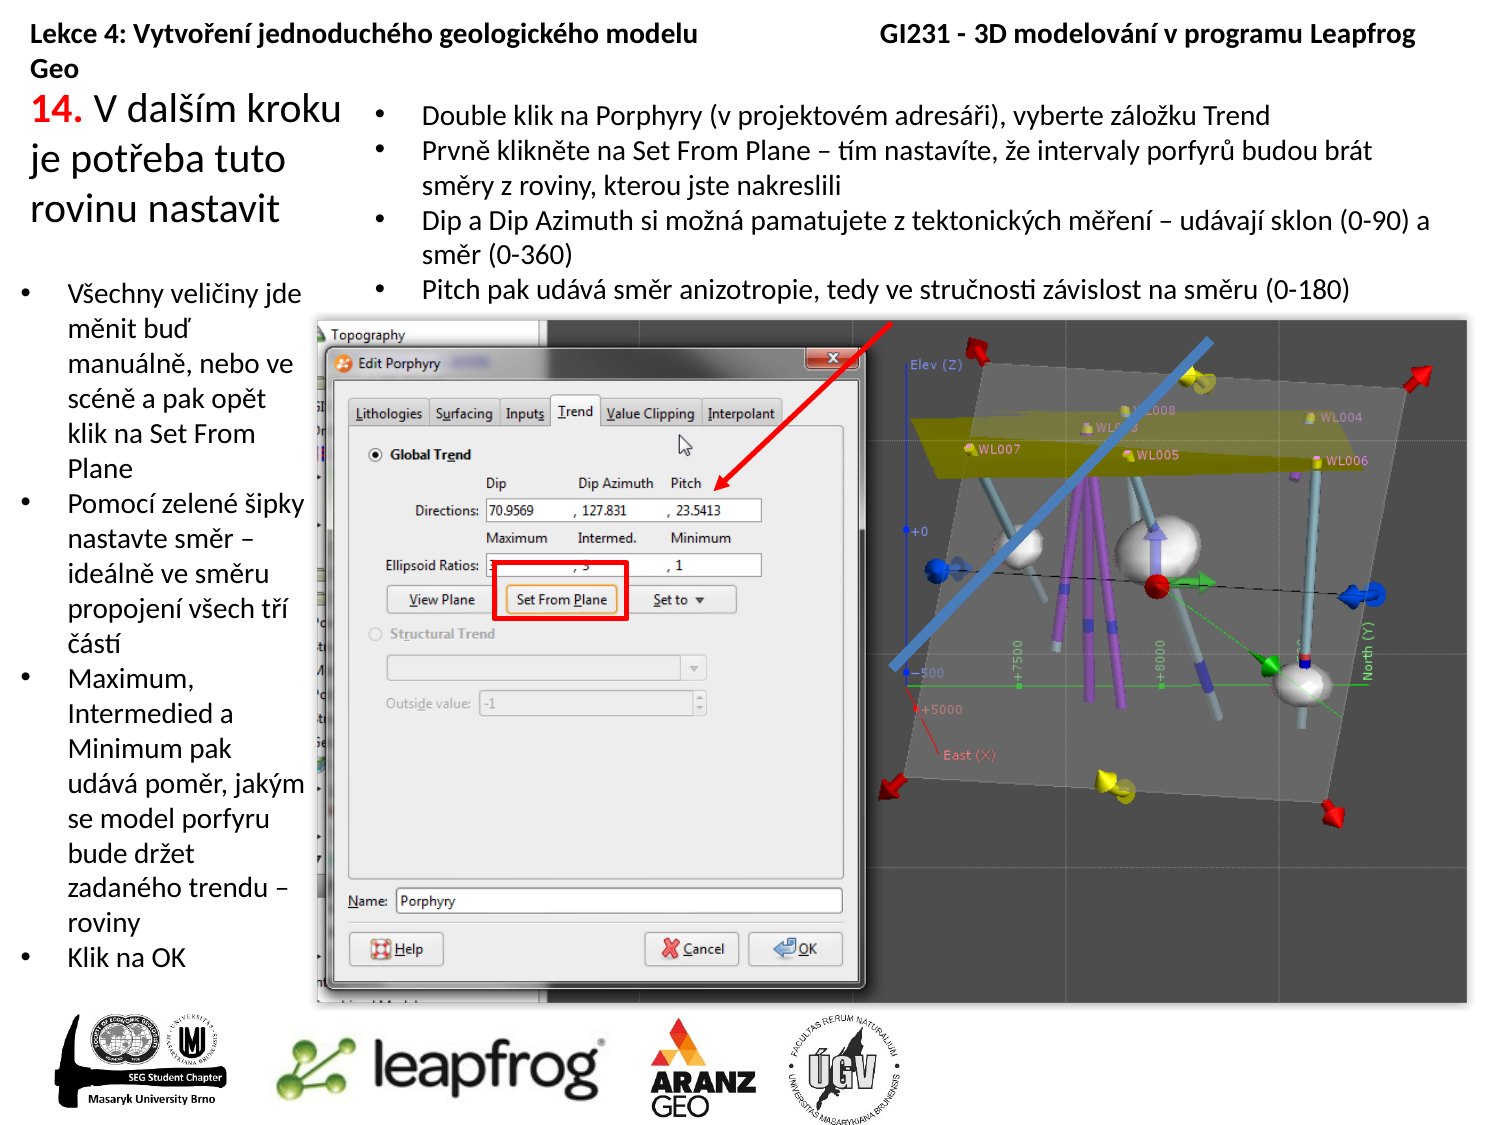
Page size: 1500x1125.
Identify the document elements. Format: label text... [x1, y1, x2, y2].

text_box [891, 339, 1211, 669]
picture [268, 310, 1476, 1125]
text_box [713, 322, 892, 492]
text_box Lekce 4: Vytvoření jednoduchého geologického modelu GI231 - 3D modelování v programu Leapfrog Geo [15, 7, 1485, 127]
picture [38, 999, 242, 1122]
text_box Double klik na Porphyry (v projektovém adresáři), vyberte záložku Trend Prvně klikněte na Set From Plane – tím nastavíte, že intervaly porfyrů budou brát směry z roviny, kterou jste nakreslili Dip a Dip Azimuth si možná pamatujete z tektonických měření – udávají sklon (0-90) a směr (0-360) Pitch pak udává směr anizotropie, tedy ve stručnosti závislost na směru (0-180) [360, 88, 1447, 309]
text_box Všechny veličiny jde měnit buď manuálně, nebo ve scéně a pak opět klik na Set From Plane Pomocí zelené šipky nastavte směr – ideálně ve směru propojení všech tří částí Maximum, Intermedied a Minimum pak udává poměr, jakým se model porfyru bude držet zadaného trendu – roviny Klik na OK [5, 267, 323, 1016]
text_box 14. V dalším kroku je potřeba tuto rovinu nastavit [15, 73, 361, 250]
